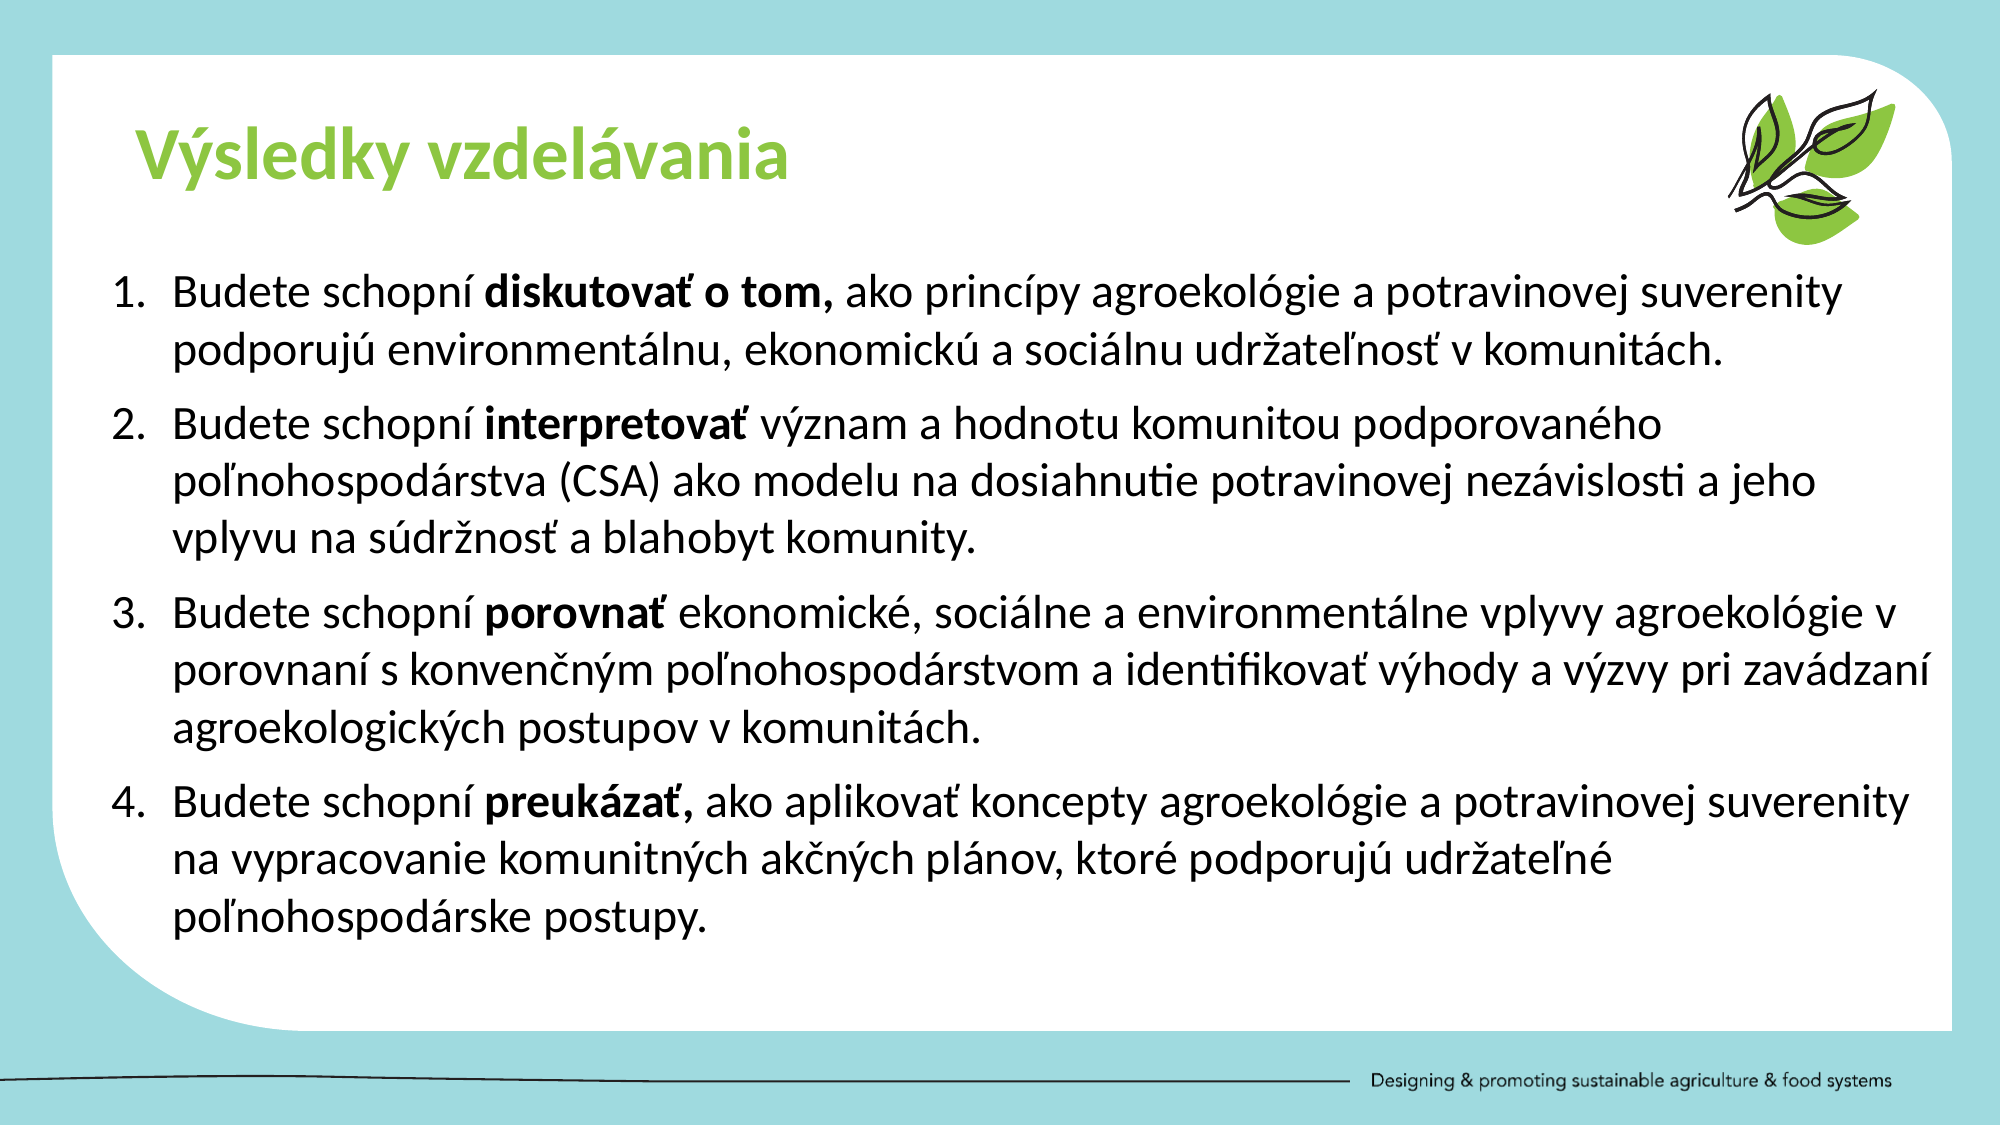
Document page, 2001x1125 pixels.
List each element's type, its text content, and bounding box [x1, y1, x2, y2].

list Výsledky vzdelávania [120, 107, 1731, 240]
list Budete schopní diskutovať o tom, ako princípy agroekológie a potravinovej suverenity podporujú environmentálnu, ekonomickú a sociálnu udržateľnosť v komunitách. Budete schopní interpretovať význam a hodnotu komunitou podporovaného poľnohospodárstva (CSA) ako modelu na dosiahnutie potravinovej nezávislosti a jeho vplyvu na súdržnosť a blahobyt komunity. Budete schopní porovnať ekonomické, sociálne a environmentálne vplyvy agroekológie v porovnaní s konvenčným poľnohospodárstvom a identifikovať výhody a výzvy pri zavádzaní agroekologických postupov v komunitách. Budete schopní preukázať, ako aplikovať koncepty agroekológie a potravinovej suverenity na vypracovanie komunitných akčných plánov, ktoré podporujú udržateľné poľnohospodárske postupy. [82, 252, 1957, 884]
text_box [1736, 62, 1894, 254]
picture [1332, 1063, 1914, 1105]
